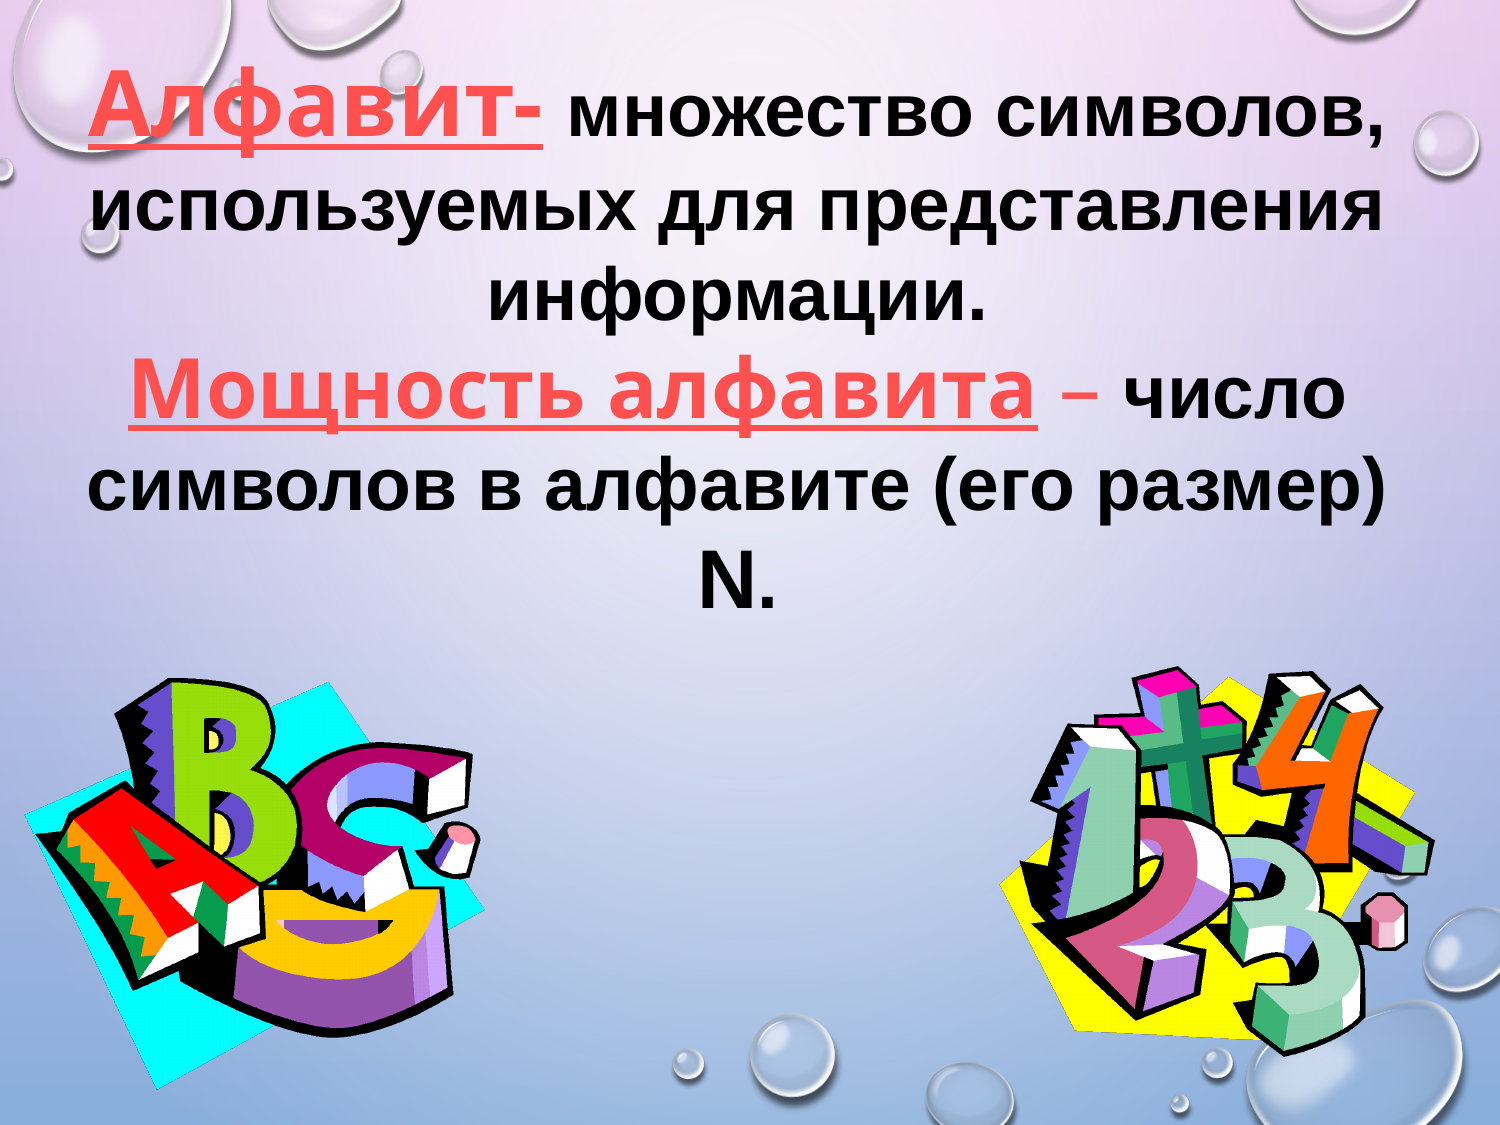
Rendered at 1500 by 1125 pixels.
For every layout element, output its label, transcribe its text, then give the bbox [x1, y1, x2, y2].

text_box Алфавит- множество символов, используемых для представления информации. Мощность алфавита – число символов в алфавите (его размер) N. [50, 37, 1425, 633]
picture [0, 0, 1500, 1125]
